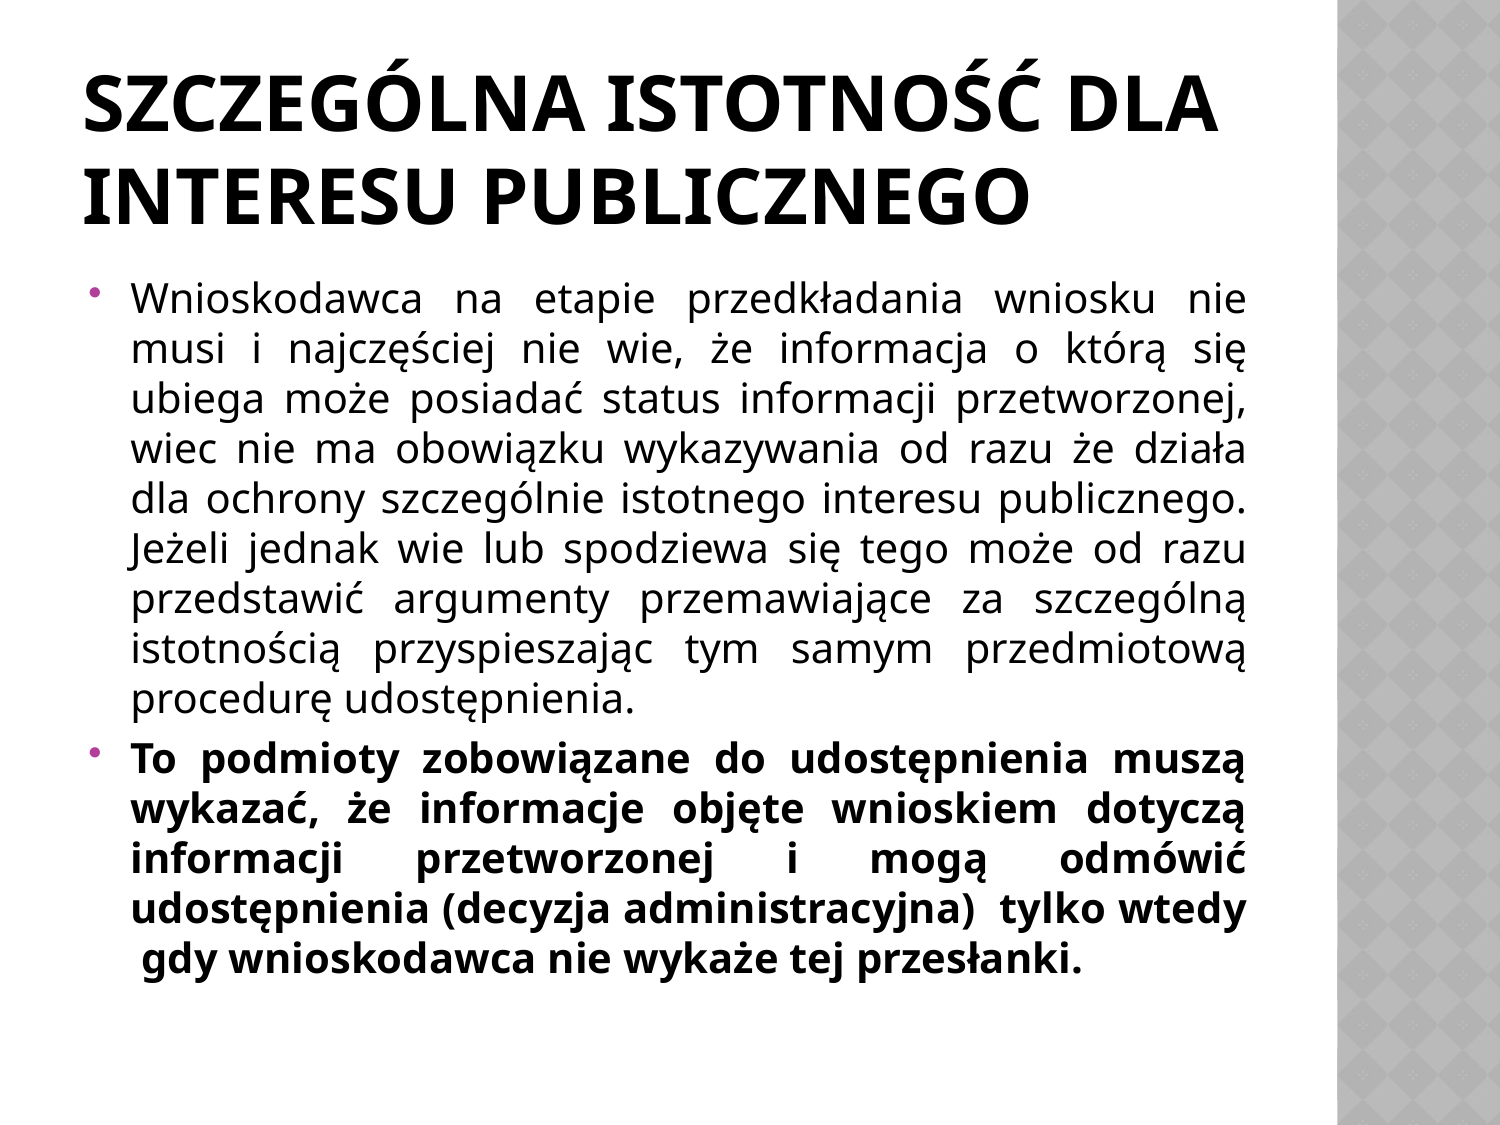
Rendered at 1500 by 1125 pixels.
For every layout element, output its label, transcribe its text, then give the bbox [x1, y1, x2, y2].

title Szczególna istotność dla interesu publicznego [75, 52, 1263, 240]
list Wnioskodawca na etapie przedkładania wniosku nie musi i najczęściej nie wie, że informacja o którą się ubiega może posiadać status informacji przetworzonej, wiec nie ma obowiązku wykazywania od razu że działa dla ochrony szczególnie istotnego interesu publicznego. Jeżeli jednak wie lub spodziewa się tego może od razu przedstawić argumenty przemawiające za szczególną istotnością przyspieszając tym samym przedmiotową procedurę udostępnienia. To podmioty zobowiązane do udostępnienia muszą wykazać, że informacje objęte wnioskiem dotyczą informacji przetworzonej i mogą odmówić udostępnienia (decyzja administracyjna) tylko wtedy gdy wnioskodawca nie wykaże tej przesłanki. [75, 264, 1263, 1059]
